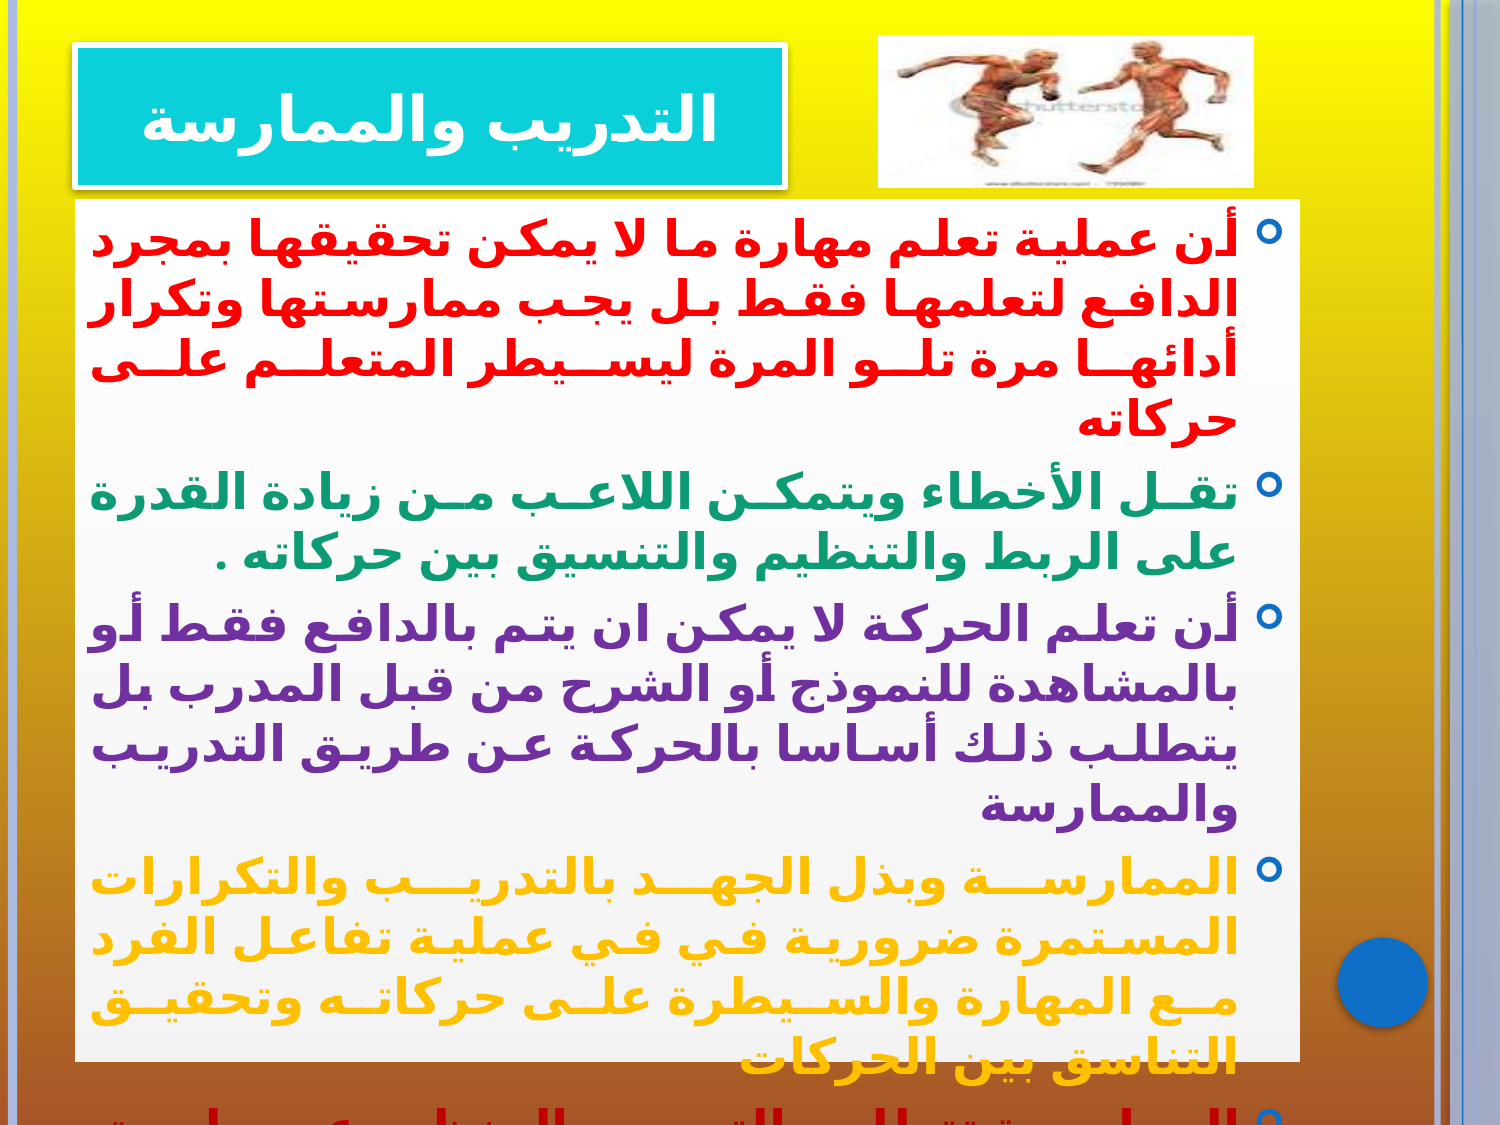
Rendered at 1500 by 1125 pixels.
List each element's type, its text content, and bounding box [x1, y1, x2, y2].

list أن عملية تعلم مهارة ما لا يمكن تحقيقها بمجرد الدافع لتعلمها فقط بل يجب ممارستها وتكرار أدائها مرة تلو المرة ليسيطر المتعلم على حركاته تقل الأخطاء ويتمكن اللاعب من زيادة القدرة على الربط والتنظيم والتنسيق بين حركاته . أن تعلم الحركة لا يمكن ان يتم بالدافع فقط أو بالمشاهدة للنموذج أو الشرح من قبل المدرب بل يتطلب ذلك أساسا بالحركة عن طريق التدريب والممارسة الممارسة وبذل الجهد بالتدريب والتكرارات المستمرة ضرورية في في عملية تفاعل الفرد مع المهارة والسيطرة على حركاته وتحقيق التناسق بين الحركات الممارسة تتطلب التدريب المنظم عن طريق أدائها وفقا لخطوات تعليمية بسيطة ثم الانتقال التدريجي في زيادة السرعة وقوة الأداء للمهارة [75, 199, 1300, 1062]
picture [878, 34, 1255, 188]
title التدريب والممارسة [72, 42, 788, 190]
